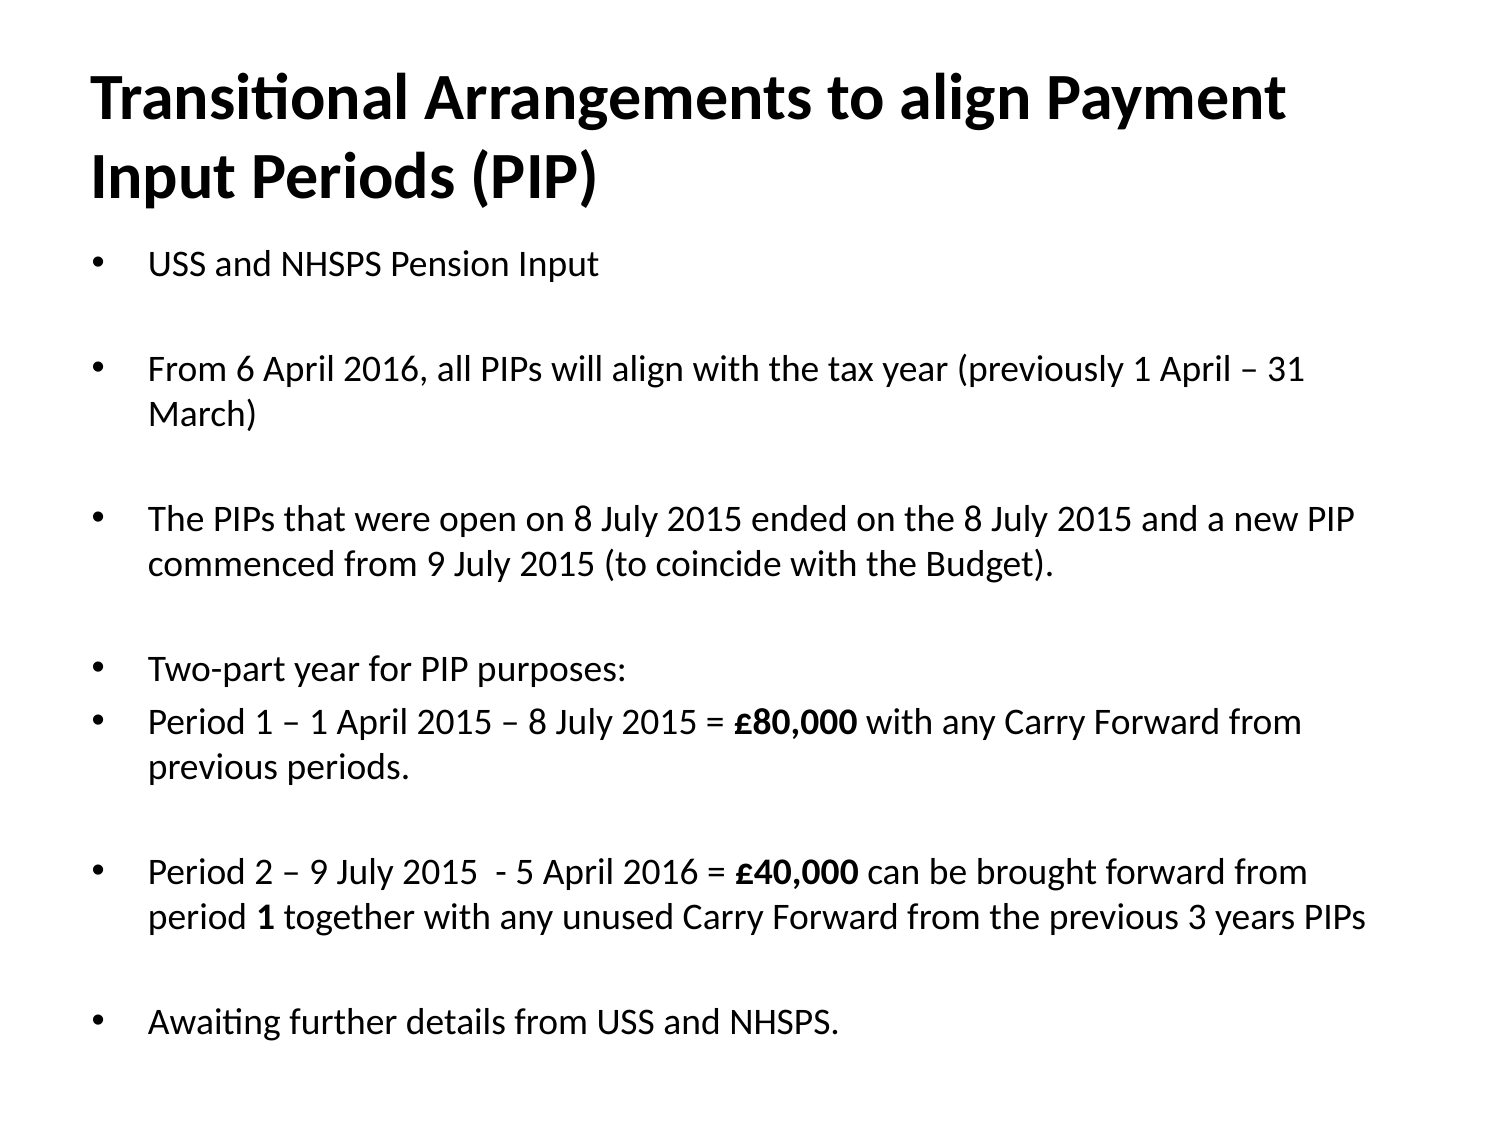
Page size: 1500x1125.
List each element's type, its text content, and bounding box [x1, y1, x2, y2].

title Transitional Arrangements to align Payment Input Periods (PIP) [75, 45, 1425, 220]
list USS and NHSPS Pension Input From 6 April 2016, all PIPs will align with the tax year (previously 1 April – 31 March) The PIPs that were open on 8 July 2015 ended on the 8 July 2015 and a new PIP commenced from 9 July 2015 (to coincide with the Budget). Two-part year for PIP purposes: Period 1 – 1 April 2015 – 8 July 2015 = £80,000 with any Carry Forward from previous periods. Period 2 – 9 July 2015 - 5 April 2016 = £40,000 can be brought forward from period 1 together with any unused Carry Forward from the previous 3 years PIPs Awaiting further details from USS and NHSPS. [76, 231, 1427, 1071]
